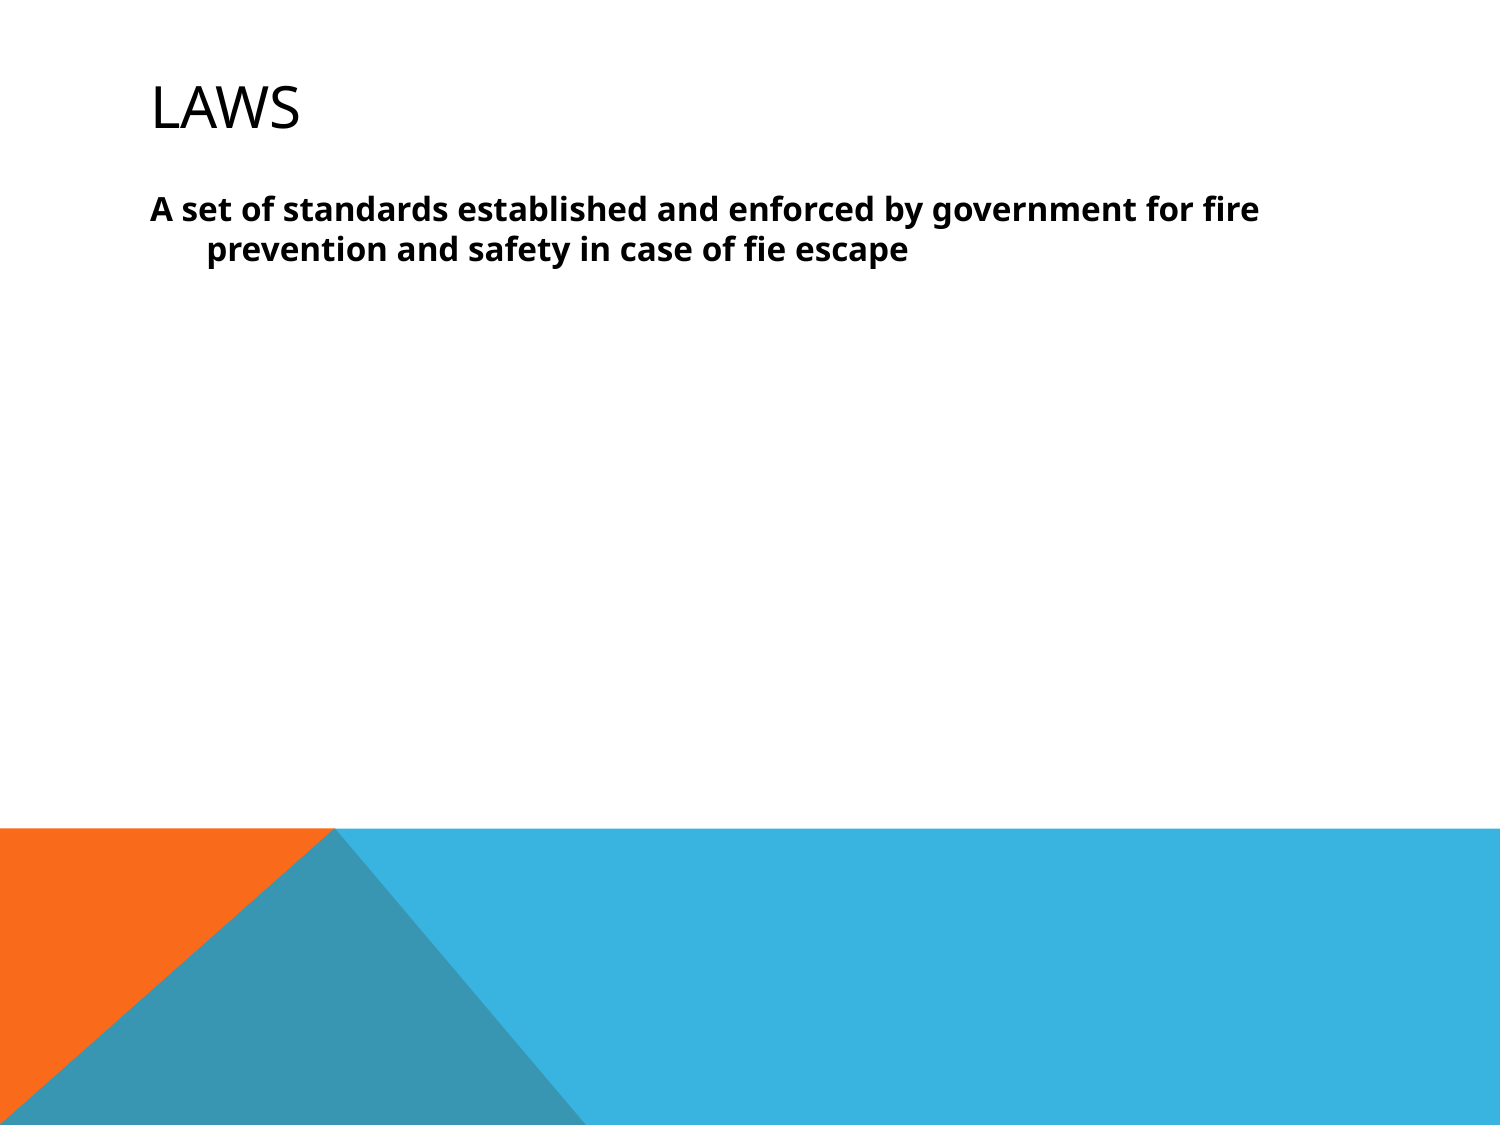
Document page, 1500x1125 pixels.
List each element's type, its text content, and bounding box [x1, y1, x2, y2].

title Laws [135, 60, 1369, 150]
list A set of standards established and enforced by government for fire prevention and safety in case of fie escape [135, 180, 1369, 768]
